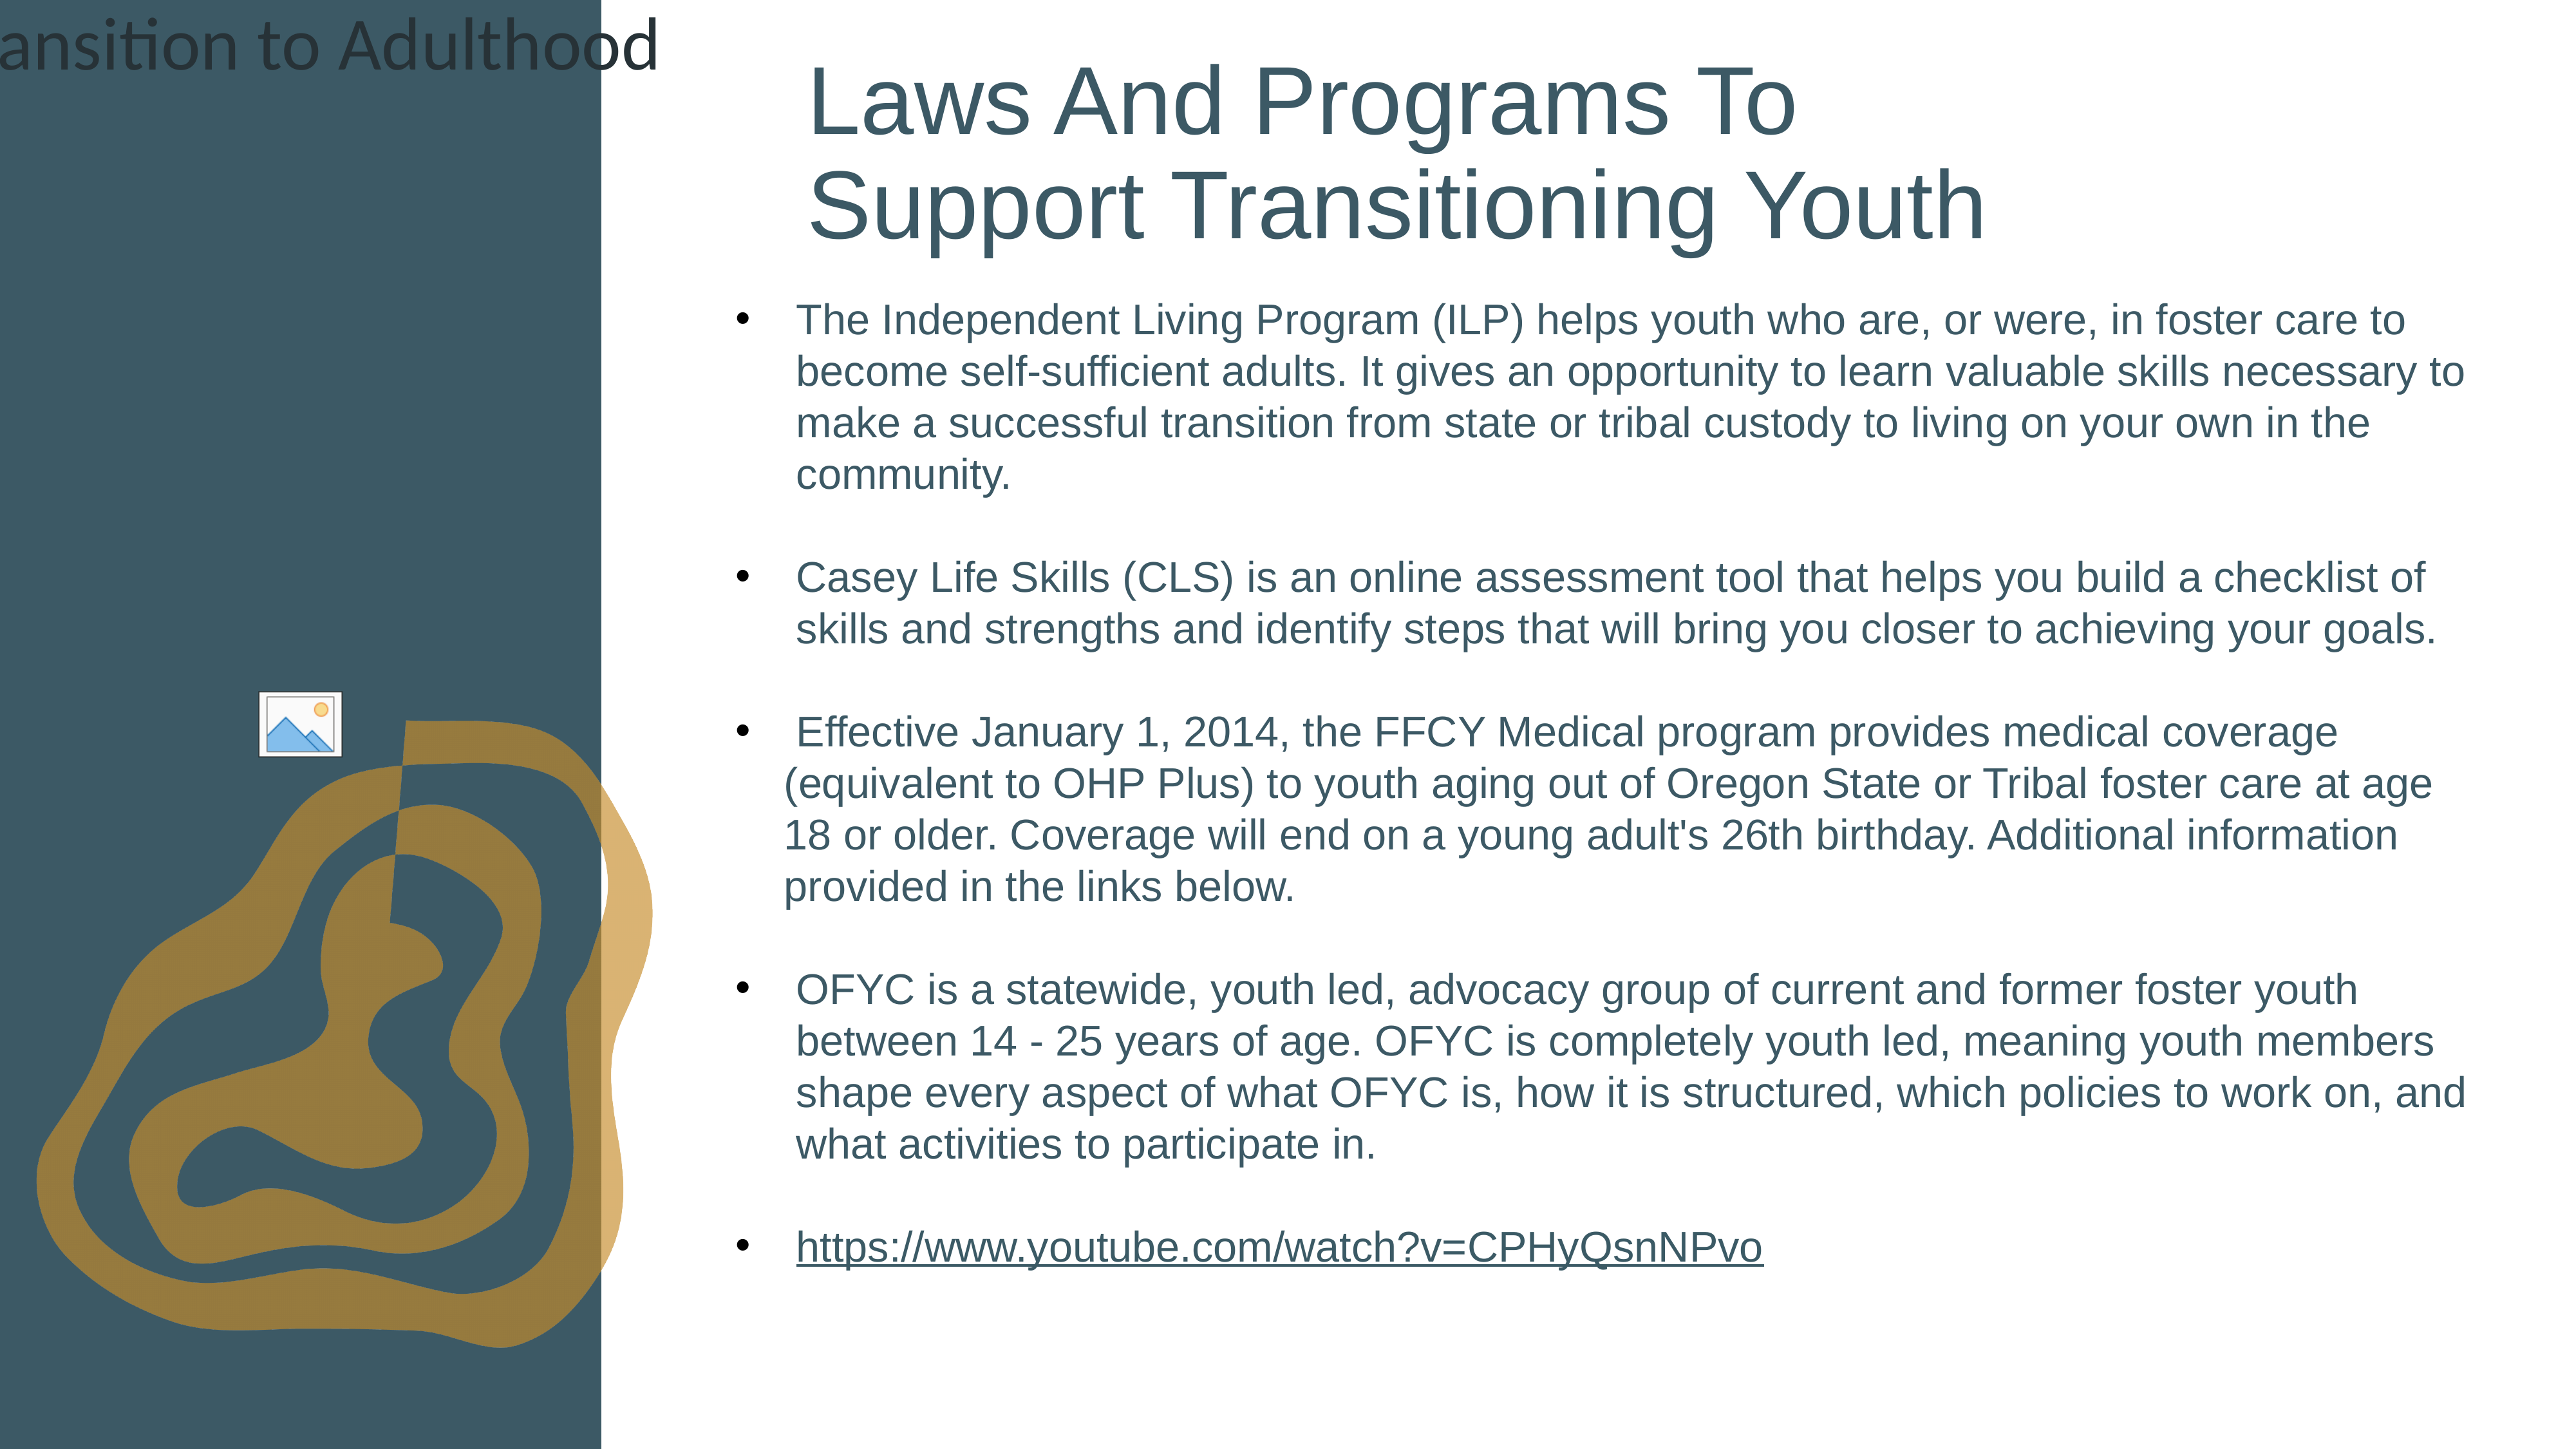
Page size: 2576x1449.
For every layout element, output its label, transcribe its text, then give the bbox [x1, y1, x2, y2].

text_box Laws And Programs To Support Transitioning Youth [797, 46, 2032, 285]
picture [0, 0, 675, 1449]
text_box The Independent Living Program (ILP) helps youth who are, or were, in foster care to become self-sufficient adults. It gives an opportunity to learn valuable skills necessary to make a successful transition from state or tribal custody to living on your own in the community. Casey Life Skills (CLS) is an online assessment tool that helps you build a checklist of skills and strengths and identify steps that will bring you closer to achieving your goals. Effective January 1, 2014, the FFCY Medical program provides medical coverage (equivalent to OHP Plus) to youth aging out of Oregon State or Tribal foster care at age 18 or older. Coverage will end on a young adult's 26th birthday. Additional information provided in the links below. OFYC is a statewide, youth led, advocacy group of current and former foster youth between 14 - 25 years of age. OFYC is completely youth led, meaning youth members shape every aspect of what OFYC is, how it is structured, which policies to work on, and what activities to participate in. https://www.youtube.com/watch?v=CPHyQsnNPvo [726, 287, 2488, 1449]
